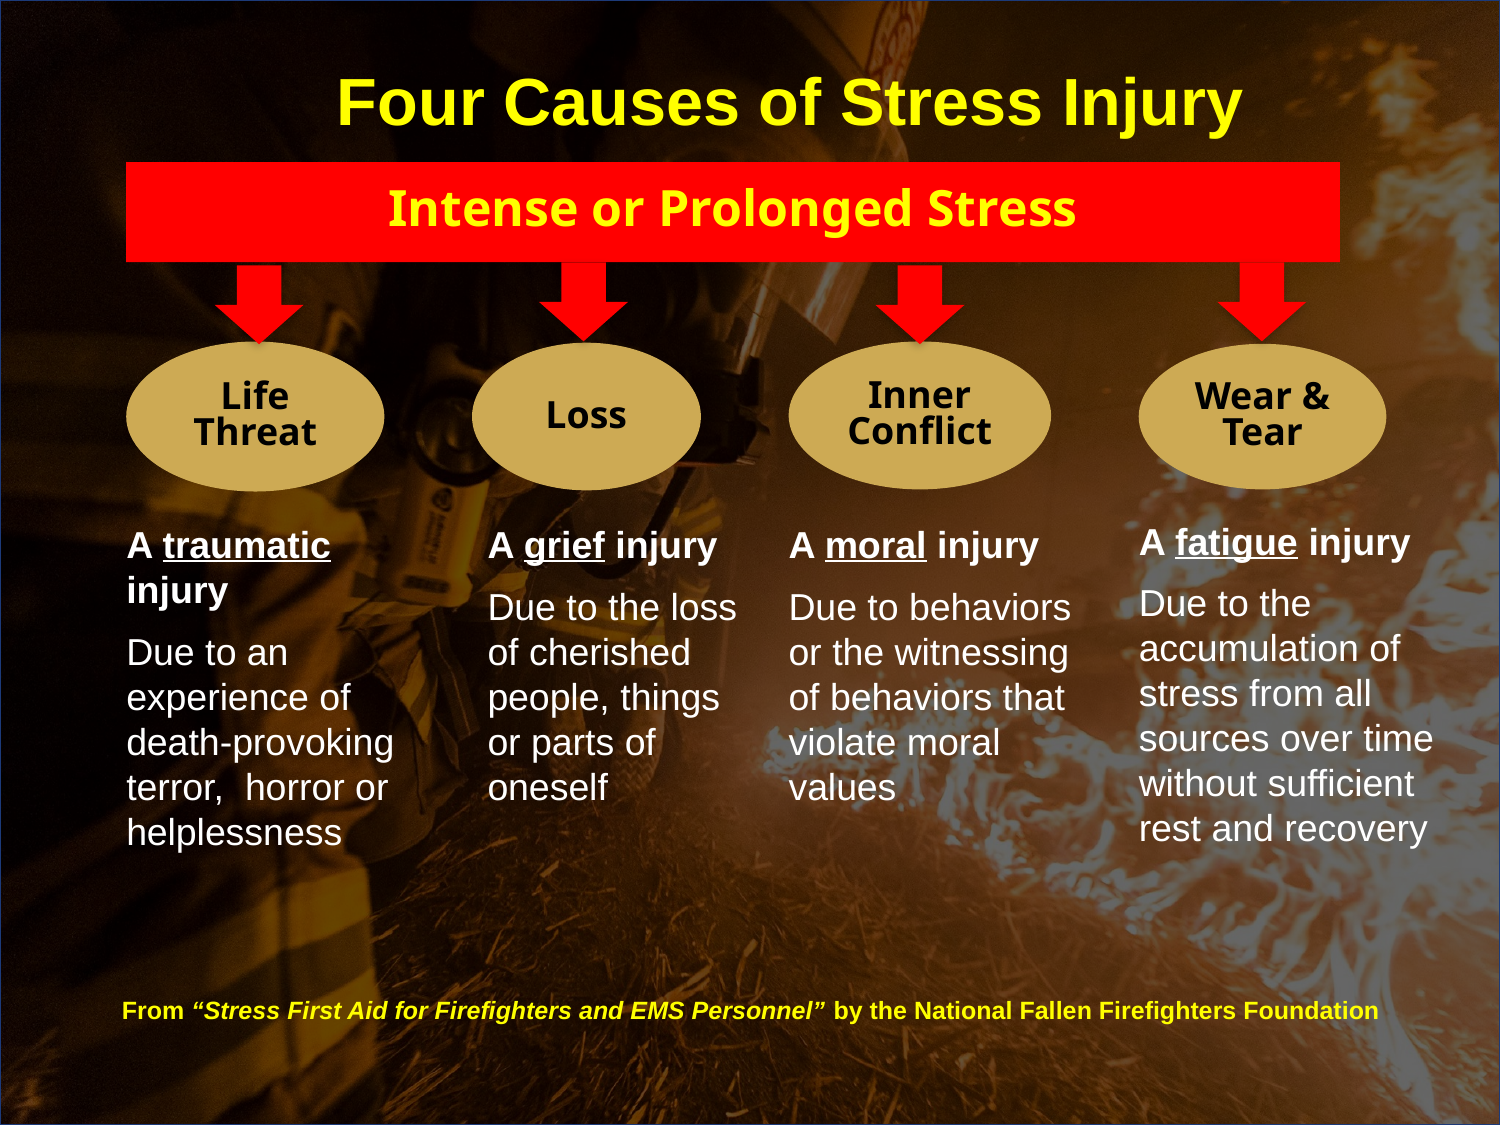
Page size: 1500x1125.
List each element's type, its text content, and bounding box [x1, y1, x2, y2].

text_box [538, 261, 629, 342]
text_box Inner Conflict [788, 341, 1052, 490]
text_box A fatigue injury Due to the accumulation of stress from all sources over time without sufficient rest and recovery [1138, 517, 1463, 912]
text_box [213, 264, 305, 345]
text_box A traumatic injury Due to an experience of death-provoking terror, horror or helplessness [126, 520, 423, 915]
text_box Life Threat [126, 341, 385, 492]
picture [1, 1, 1499, 1124]
text_box [1216, 261, 1308, 342]
text_box A grief injury Due to the loss of cherished people, things or parts of oneself [487, 520, 749, 808]
text_box Intense or Prolonged Stress [126, 162, 1340, 263]
text_box [874, 264, 966, 345]
text_box From “Stress First Aid for Firefighters and EMS Personnel” by the National Fallen Firefighters Foundation [99, 987, 1413, 1033]
text_box Loss [472, 342, 701, 491]
text_box A moral injury Due to behaviors or the witnessing of behaviors that violate moral values [788, 520, 1105, 808]
title Four Causes of Stress Injury [168, 31, 1413, 179]
text_box Wear & Tear [1138, 344, 1387, 490]
